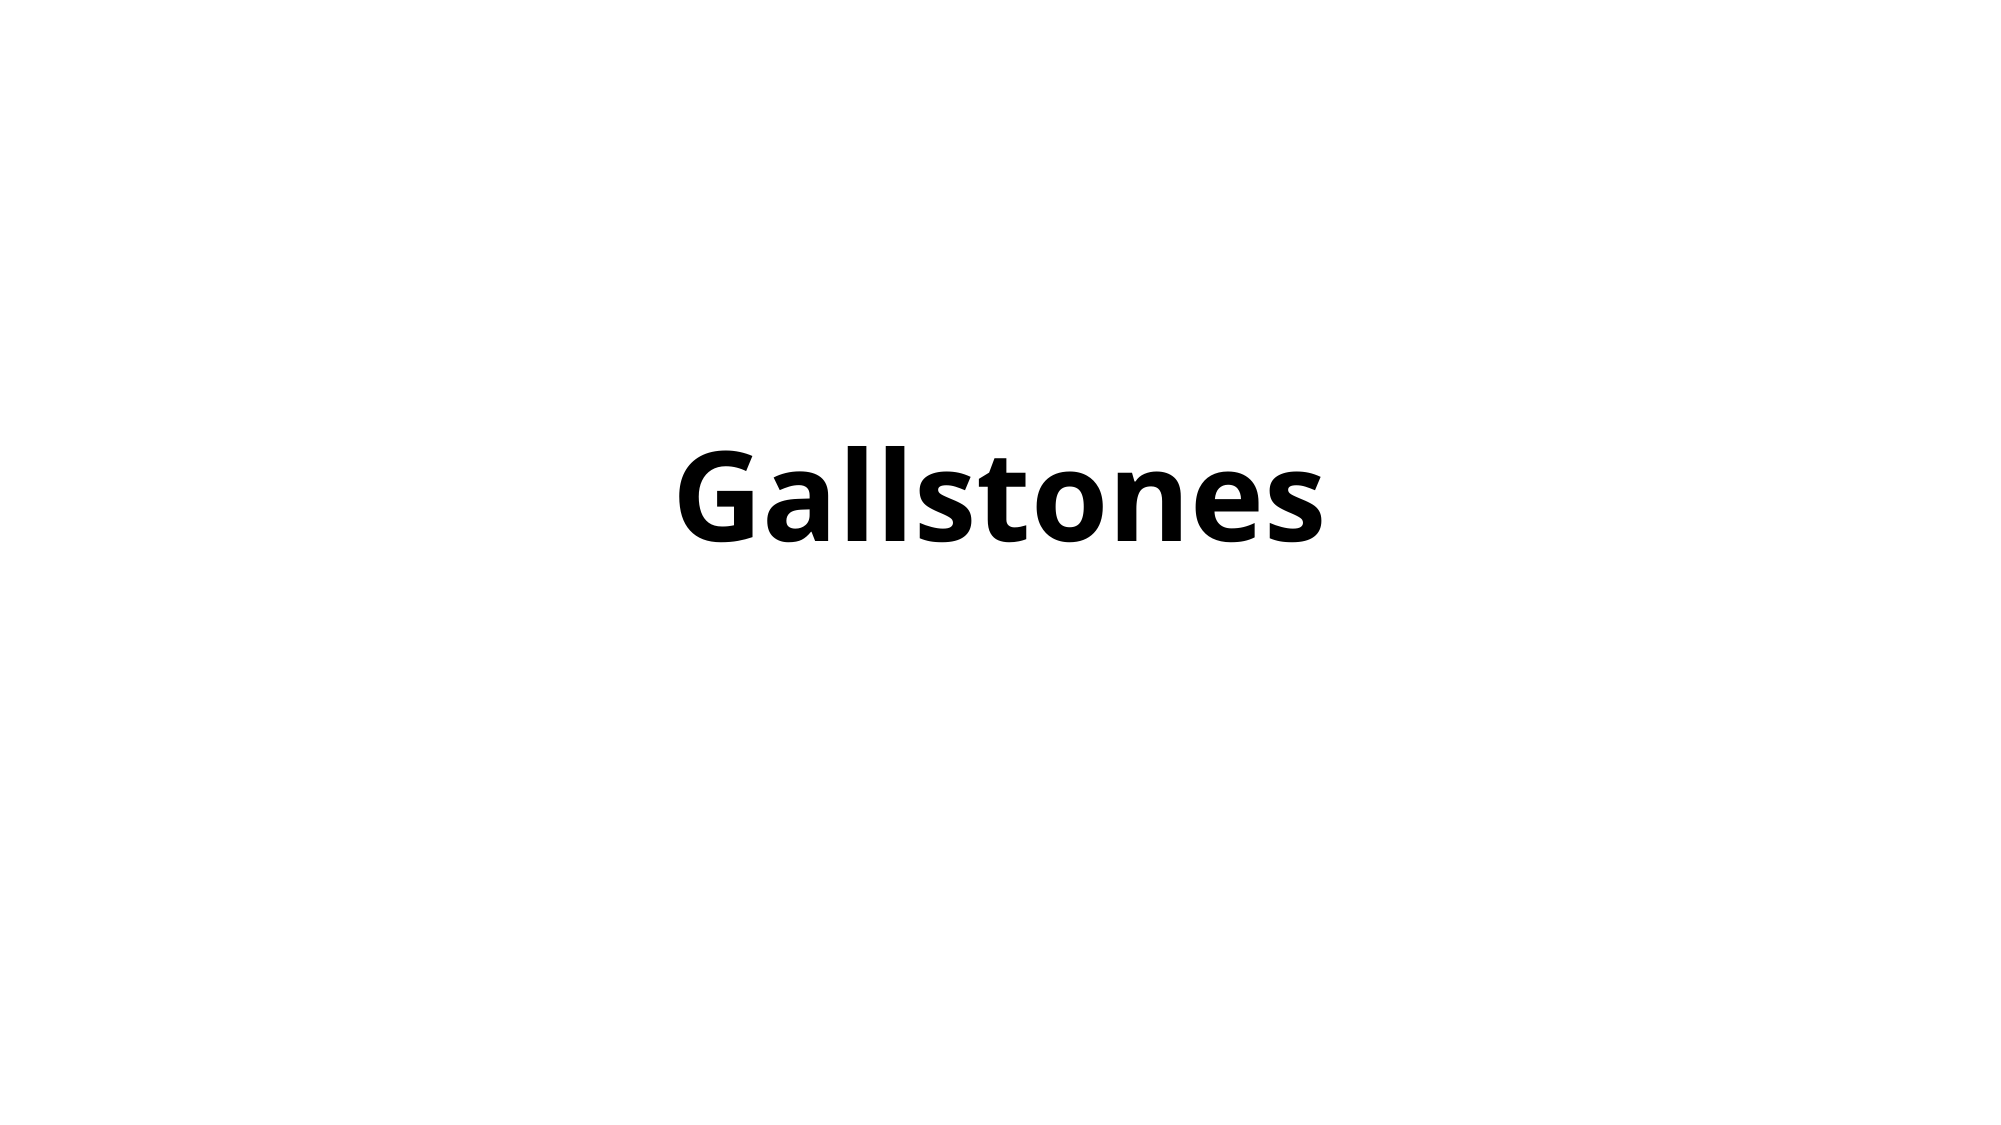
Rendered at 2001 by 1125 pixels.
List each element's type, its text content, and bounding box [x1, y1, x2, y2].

title Gallstones [249, 184, 1750, 576]
